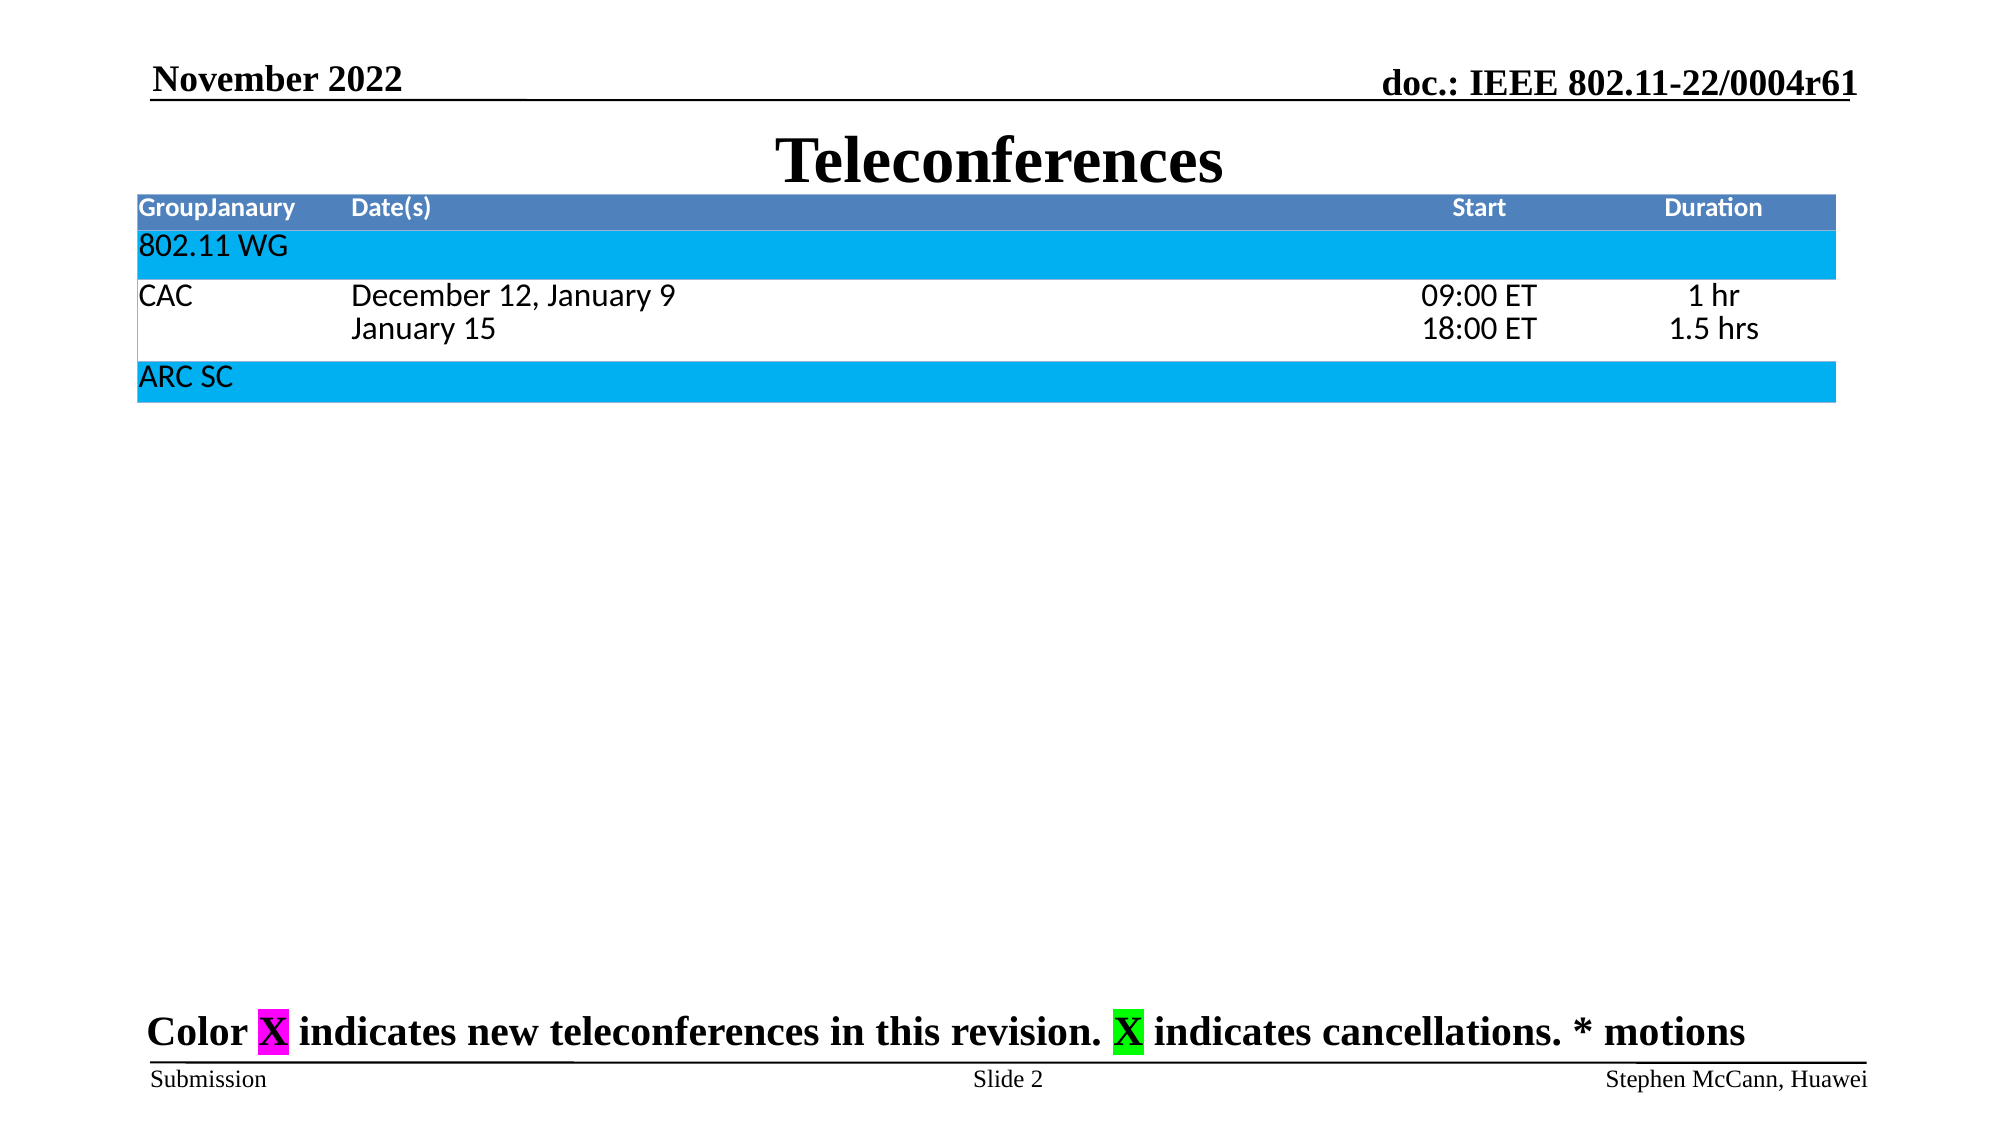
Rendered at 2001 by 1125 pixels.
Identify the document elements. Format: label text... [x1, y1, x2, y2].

text_box Color X indicates new teleconferences in this revision. X indicates cancellations. * motions [131, 996, 1900, 1062]
table_cell 802.11 WG [138, 231, 350, 279]
table_cell [1591, 362, 1836, 402]
table_header Duration [1591, 195, 1836, 230]
table_header GroupJanaury [138, 195, 350, 230]
table_cell [1368, 362, 1591, 402]
title Teleconferences [149, 112, 1850, 201]
table_header Date(s) [350, 195, 1368, 230]
table_cell [350, 362, 1368, 402]
table_cell [350, 231, 1368, 279]
table_cell CAC [138, 280, 350, 361]
table_cell [1591, 231, 1836, 279]
footer Stephen McCann, Huawei [1171, 1062, 1869, 1093]
table_cell 1 hr 1.5 hrs [1591, 280, 1836, 361]
table_header Start [1368, 195, 1591, 230]
table_cell December 12, January 9 January 15 [350, 280, 1368, 361]
slide_number Slide 2 [950, 1062, 1067, 1123]
table_cell 09:00 ET 18:00 ET [1368, 280, 1591, 361]
table_cell ARC SC [138, 362, 350, 402]
table_cell [1368, 231, 1591, 279]
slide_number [152, 54, 563, 100]
